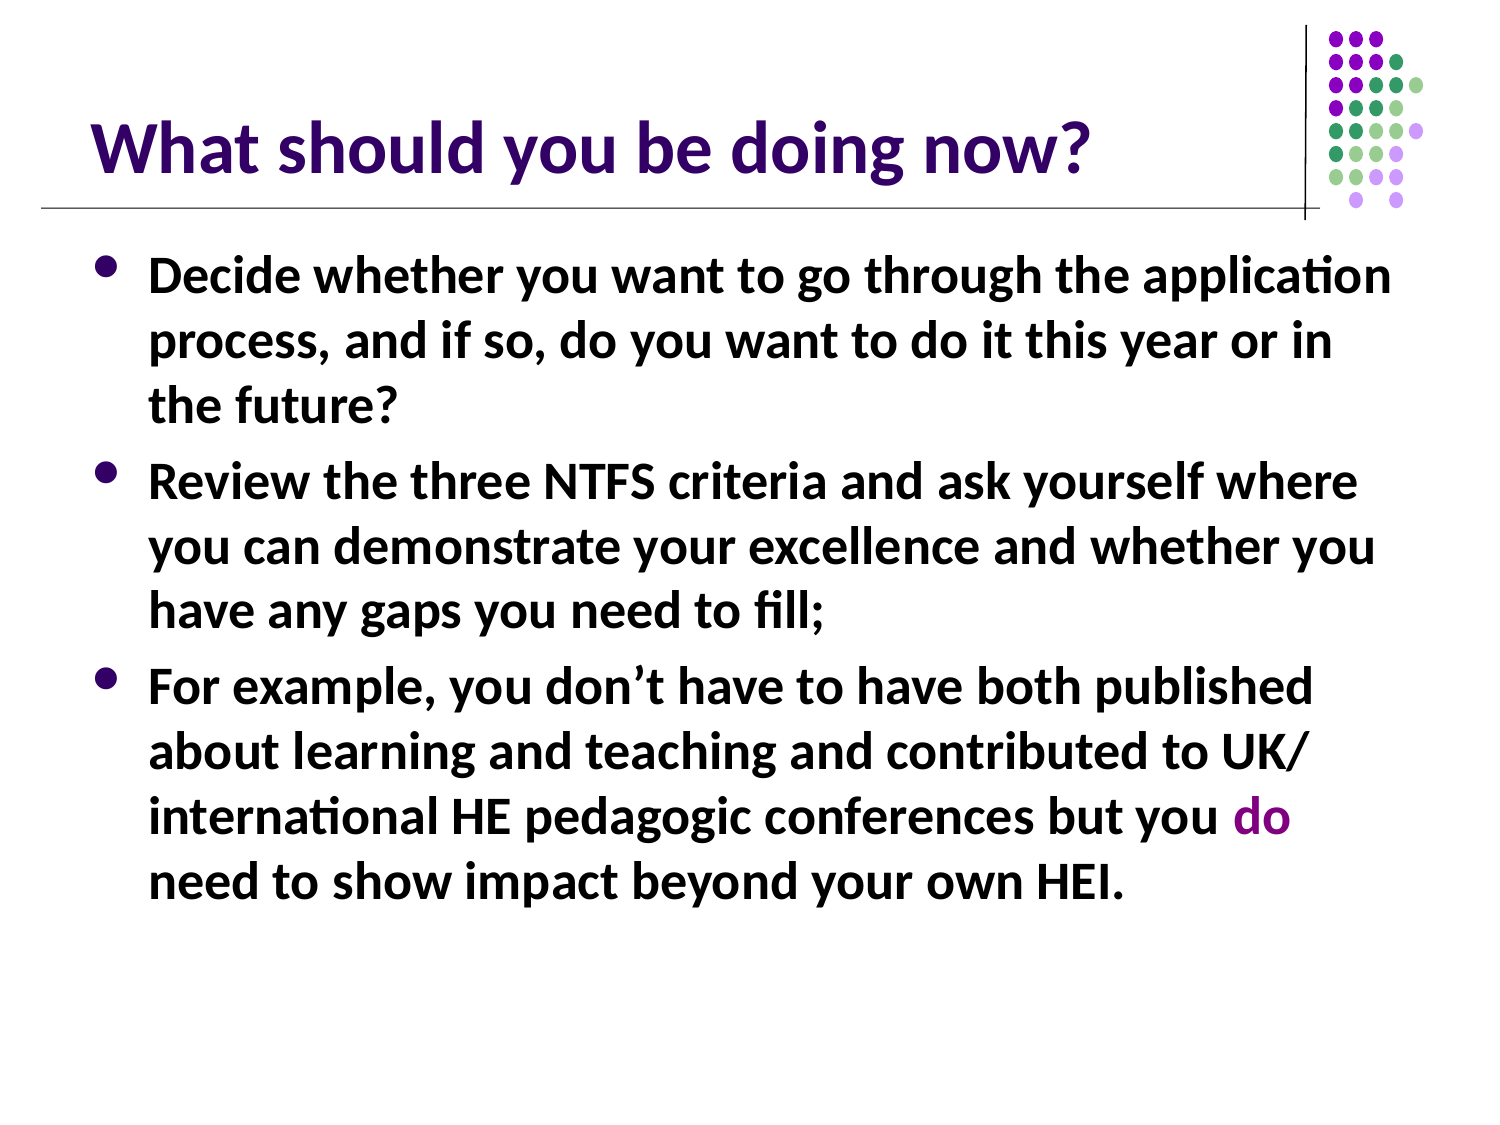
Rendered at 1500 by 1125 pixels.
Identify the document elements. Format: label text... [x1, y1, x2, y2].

title What should you be doing now? [74, 19, 1313, 197]
list Decide whether you want to go through the application process, and if so, do you want to do it this year or in the future? Review the three NTFS criteria and ask yourself where you can demonstrate your excellence and whether you have any gaps you need to fill; For example, you don’t have to have both published about learning and teaching and contributed to UK/ international HE pedagogic conferences but you do need to show impact beyond your own HEI. [76, 231, 1428, 1018]
